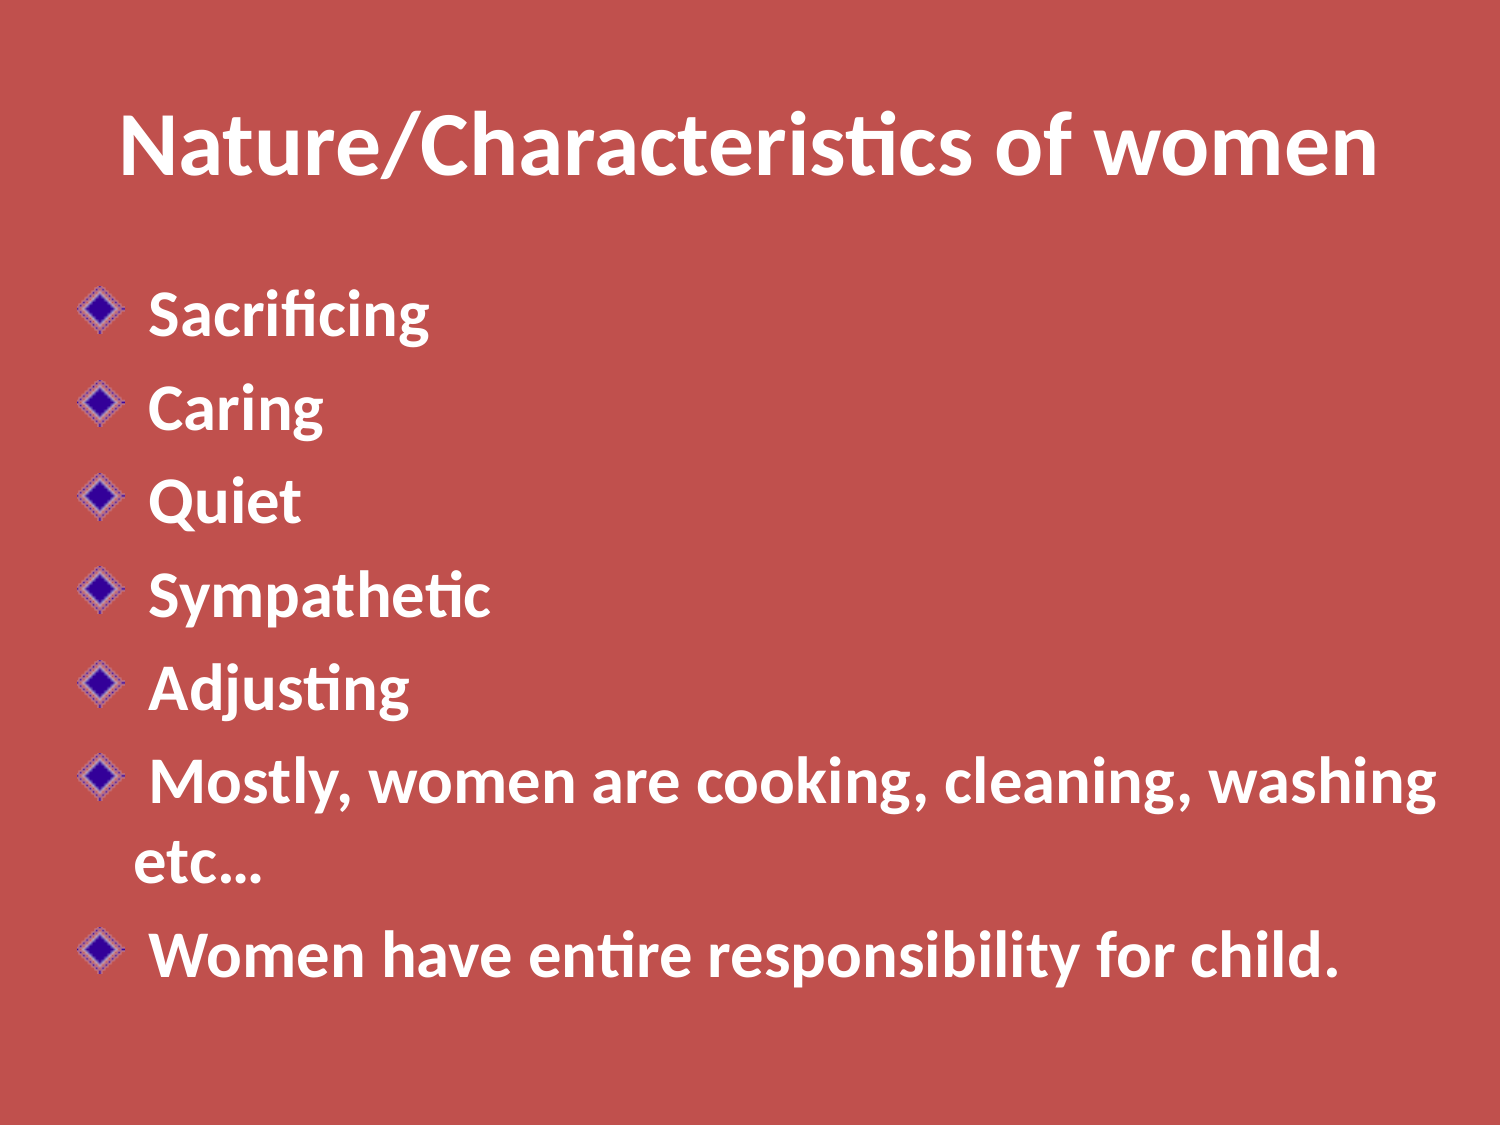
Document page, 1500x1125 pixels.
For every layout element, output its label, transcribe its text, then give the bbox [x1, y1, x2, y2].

picture [77, 380, 125, 427]
list Sacrificing Caring Quiet Sympathetic Adjusting Mostly, women are cooking, cleaning, washing etc… Women have entire responsibility for child. [62, 262, 1500, 1125]
picture [77, 927, 125, 974]
picture [77, 753, 125, 801]
picture [77, 660, 125, 708]
picture [77, 566, 125, 614]
title Nature/Characteristics of women [75, 45, 1425, 233]
picture [77, 473, 125, 521]
picture [77, 286, 125, 334]
